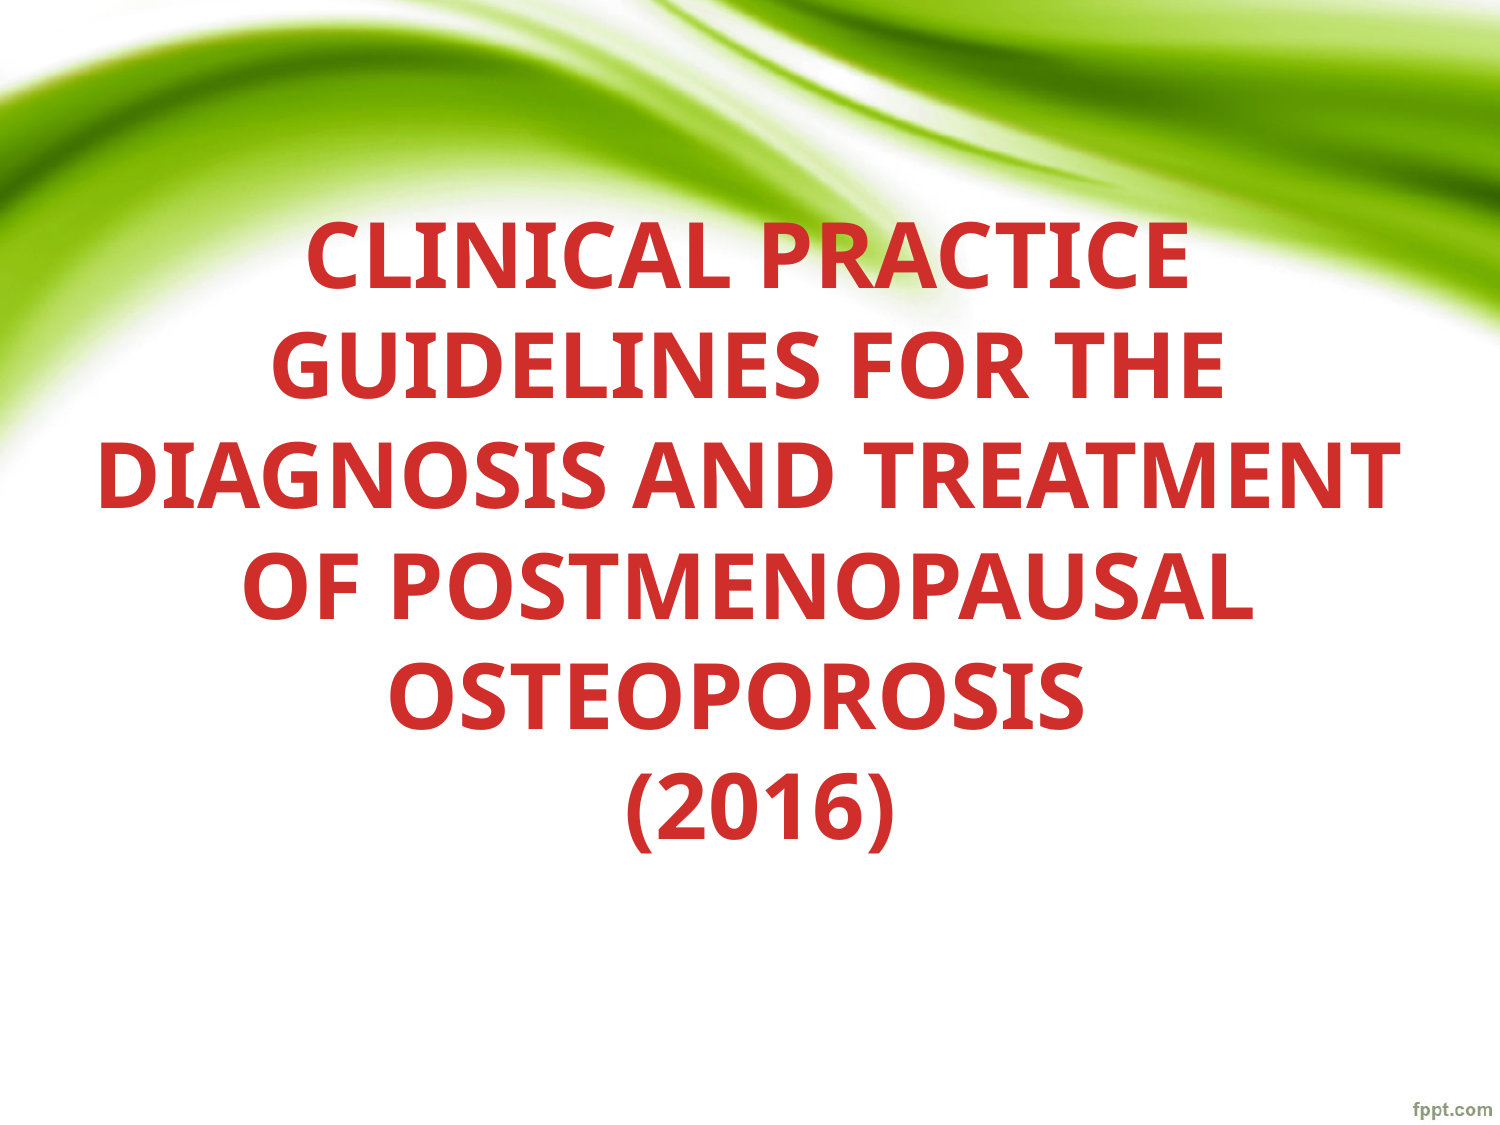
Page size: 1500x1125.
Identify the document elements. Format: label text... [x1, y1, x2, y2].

title CLINICAL PRACTICE GUIDELINES FOR THE DIAGNOSIS AND TREATMENT OF POSTMENOPAUSAL OSTEOPOROSIS (2016) [73, 128, 1424, 926]
picture [0, 0, 1500, 1125]
